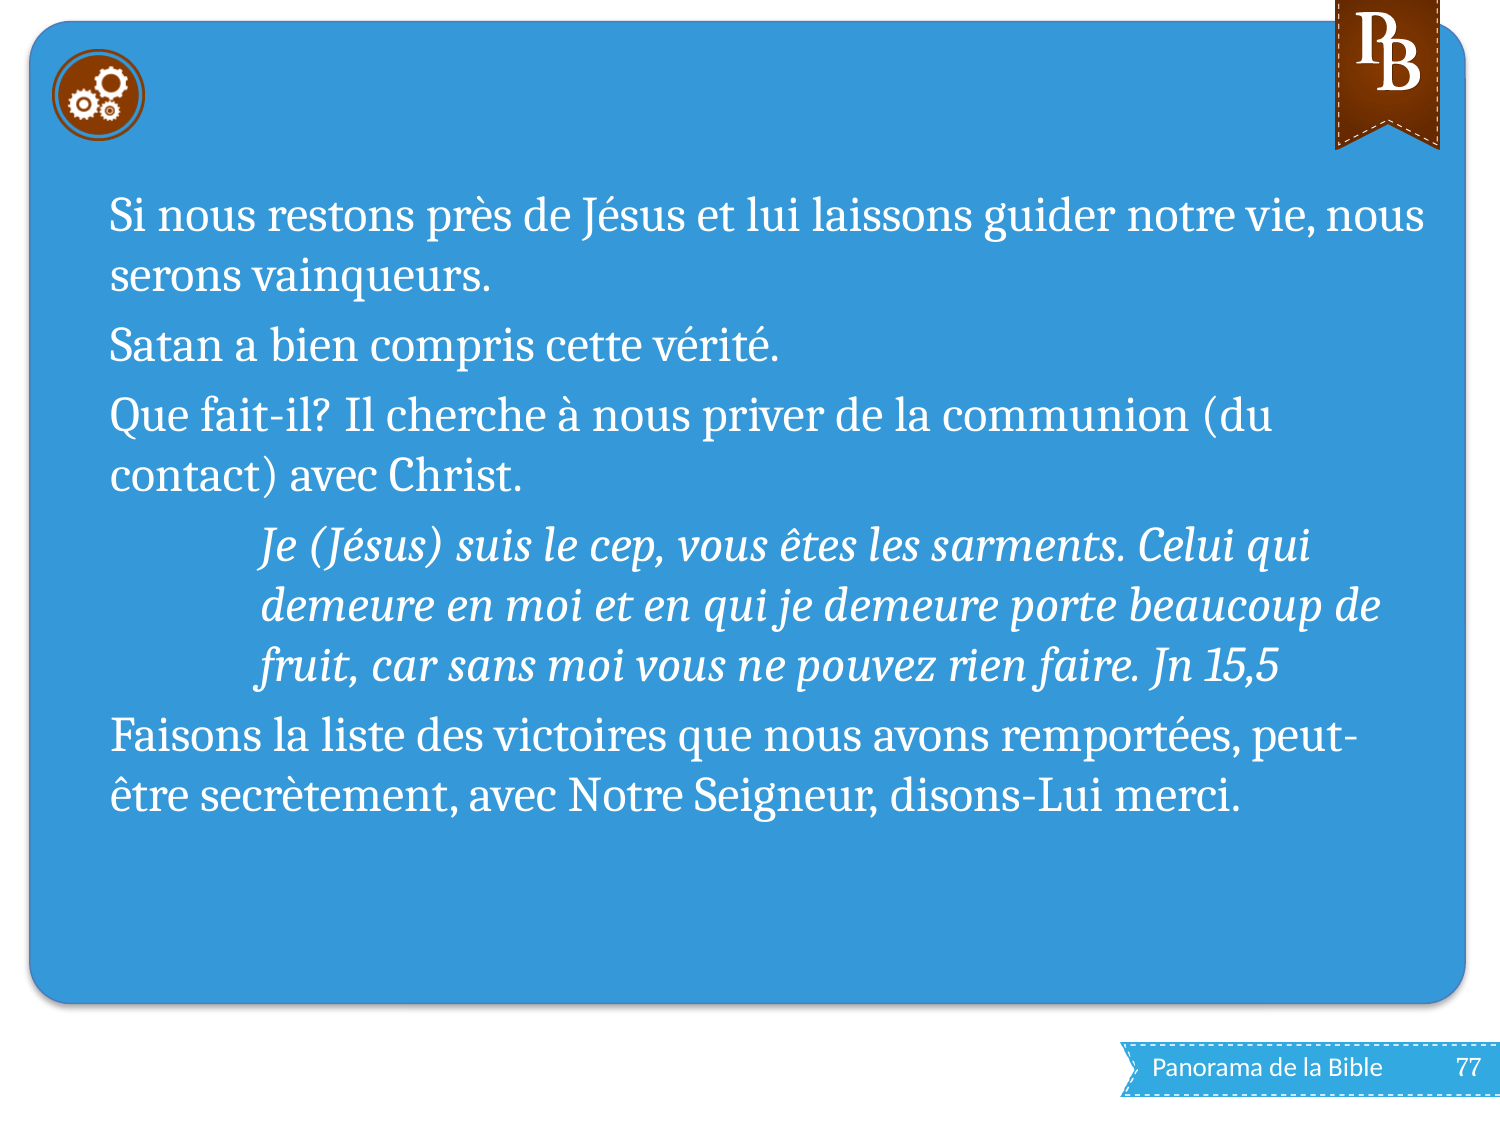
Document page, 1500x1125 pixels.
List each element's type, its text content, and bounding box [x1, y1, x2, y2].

list Si nous restons près de Jésus et lui laissons guider notre vie, nous serons vainqueurs. Satan a bien compris cette vérité. Que fait-il? Il cherche à nous priver de la communion (du contact) avec Christ. Je (Jésus) suis le cep, vous êtes les sarments. Celui qui demeure en moi et en qui je demeure porte beaucoup de fruit, car sans moi vous ne pouvez rien faire. Jn 15,5 Faisons la liste des victoires que nous avons remportées, peut-être secrètement, avec Notre Seigneur, disons-Lui merci. [95, 173, 1444, 984]
picture [1335, 0, 1440, 150]
picture [1120, 1042, 1500, 1097]
picture [52, 49, 145, 142]
